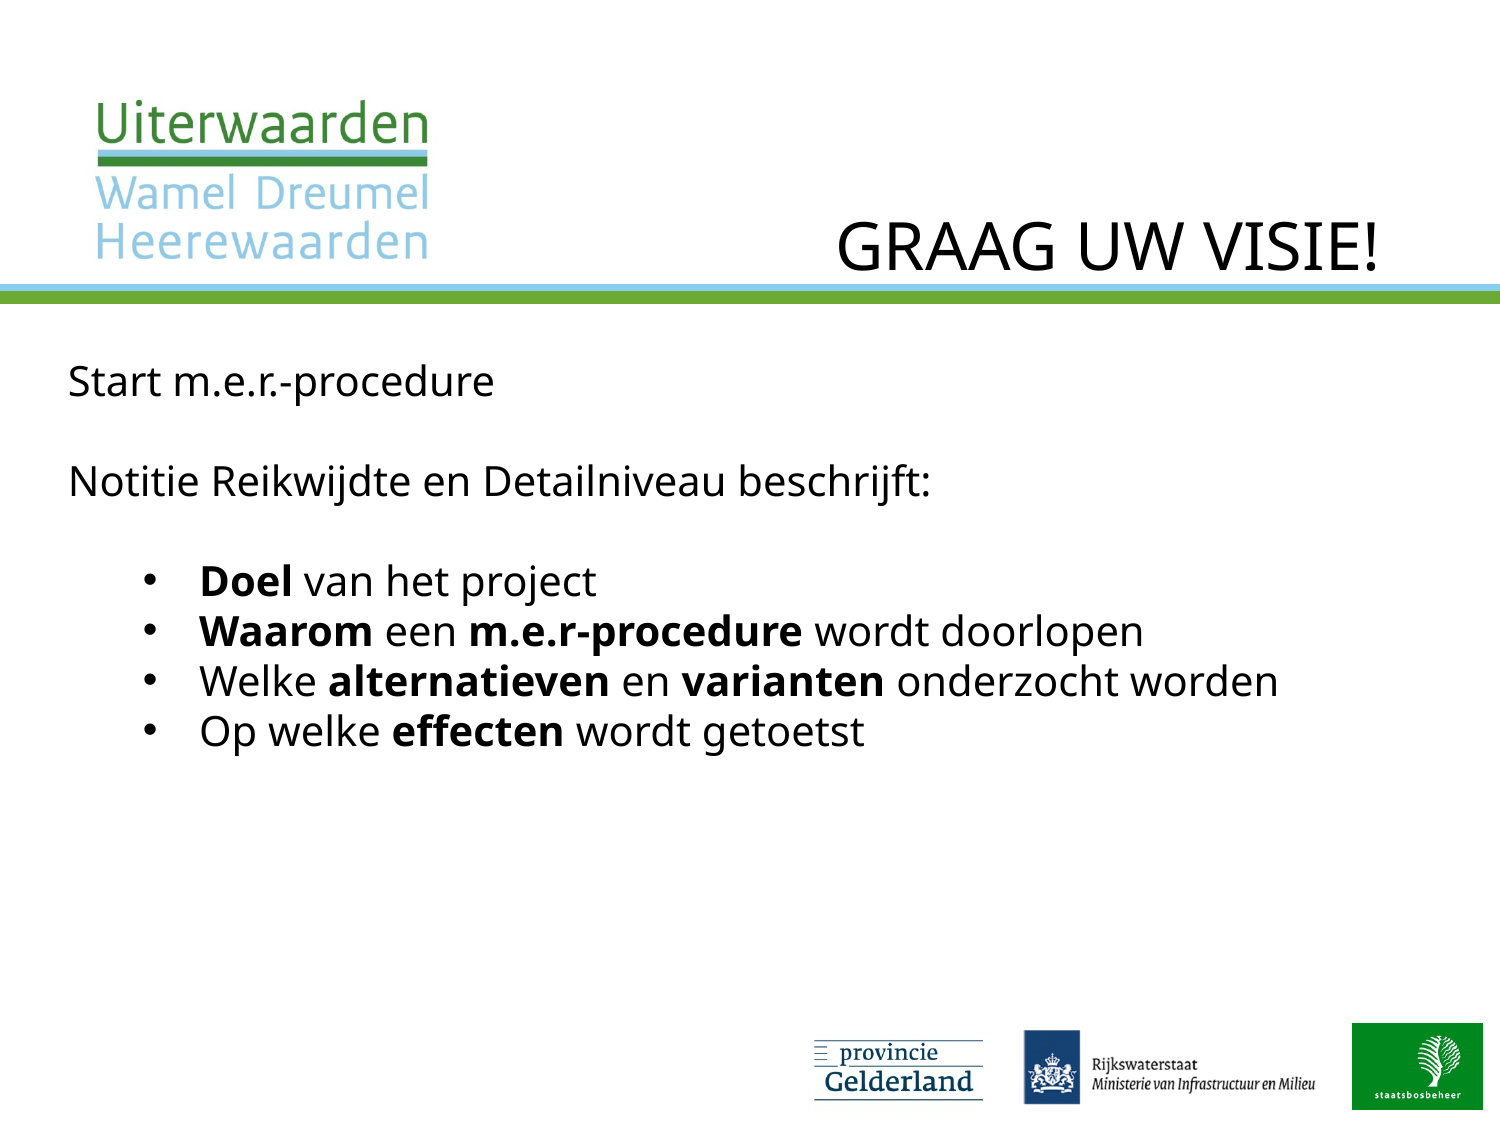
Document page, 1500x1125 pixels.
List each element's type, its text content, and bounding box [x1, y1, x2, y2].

text_box GRAAG UW VISIE! [820, 196, 1500, 283]
picture [1352, 1023, 1483, 1111]
text_box Start m.e.r.-procedure Notitie Reikwijdte en Detailniveau beschrijft: Doel van het project Waarom een m.e.r-procedure wordt doorlopen Welke alternatieven en varianten onderzocht worden Op welke effecten wordt getoetst [53, 346, 1418, 942]
picture [0, 77, 1500, 304]
picture [796, 1023, 1000, 1117]
picture [1021, 973, 1319, 1125]
